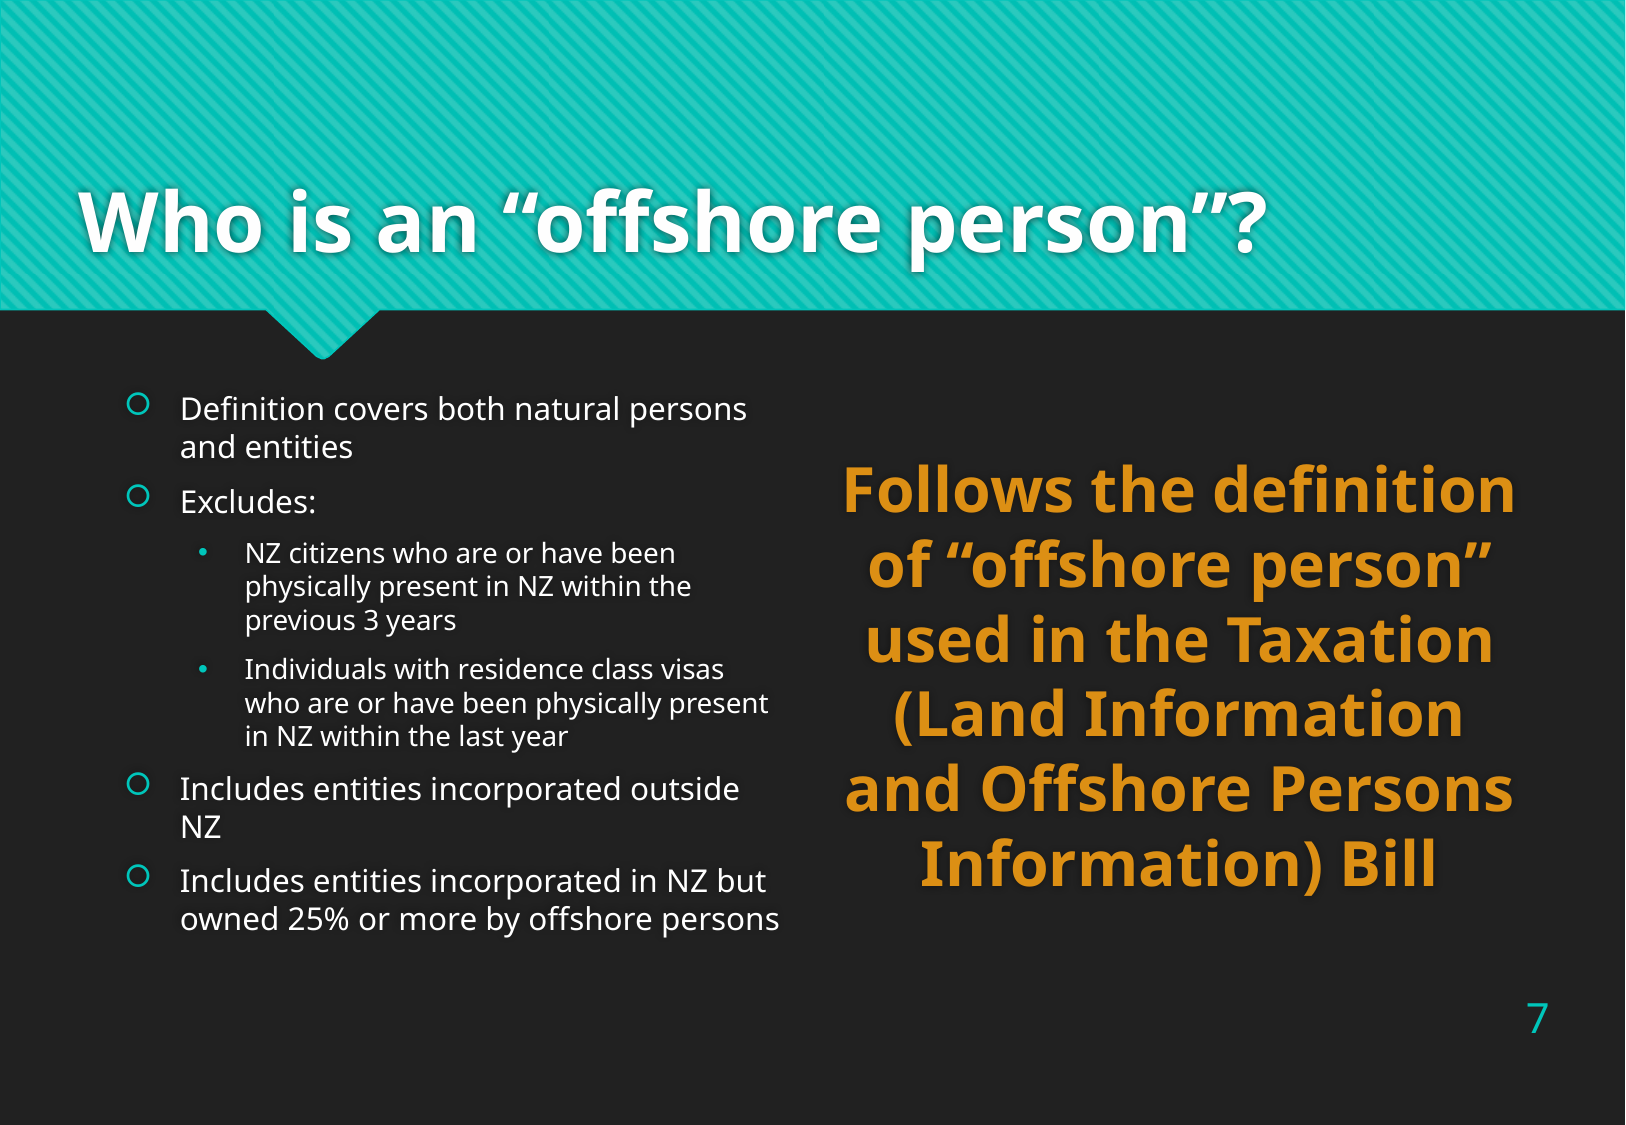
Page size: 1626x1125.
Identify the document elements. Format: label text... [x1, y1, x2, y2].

list Definition covers both natural persons and entities Excludes: NZ citizens who are or have been physically present in NZ within the previous 3 years Individuals with residence class visas who are or have been physically present in NZ within the last year Includes entities incorporated outside NZ Includes entities incorporated in NZ but owned 25% or more by offshore persons [109, 364, 801, 962]
list Follows the definition of “offshore person” used in the Taxation (Land Information and Offshore Persons Information) Bill [814, 352, 1546, 997]
title Who is an “offshore person”? [63, 117, 1473, 277]
slide_number 7 [1423, 970, 1565, 1051]
